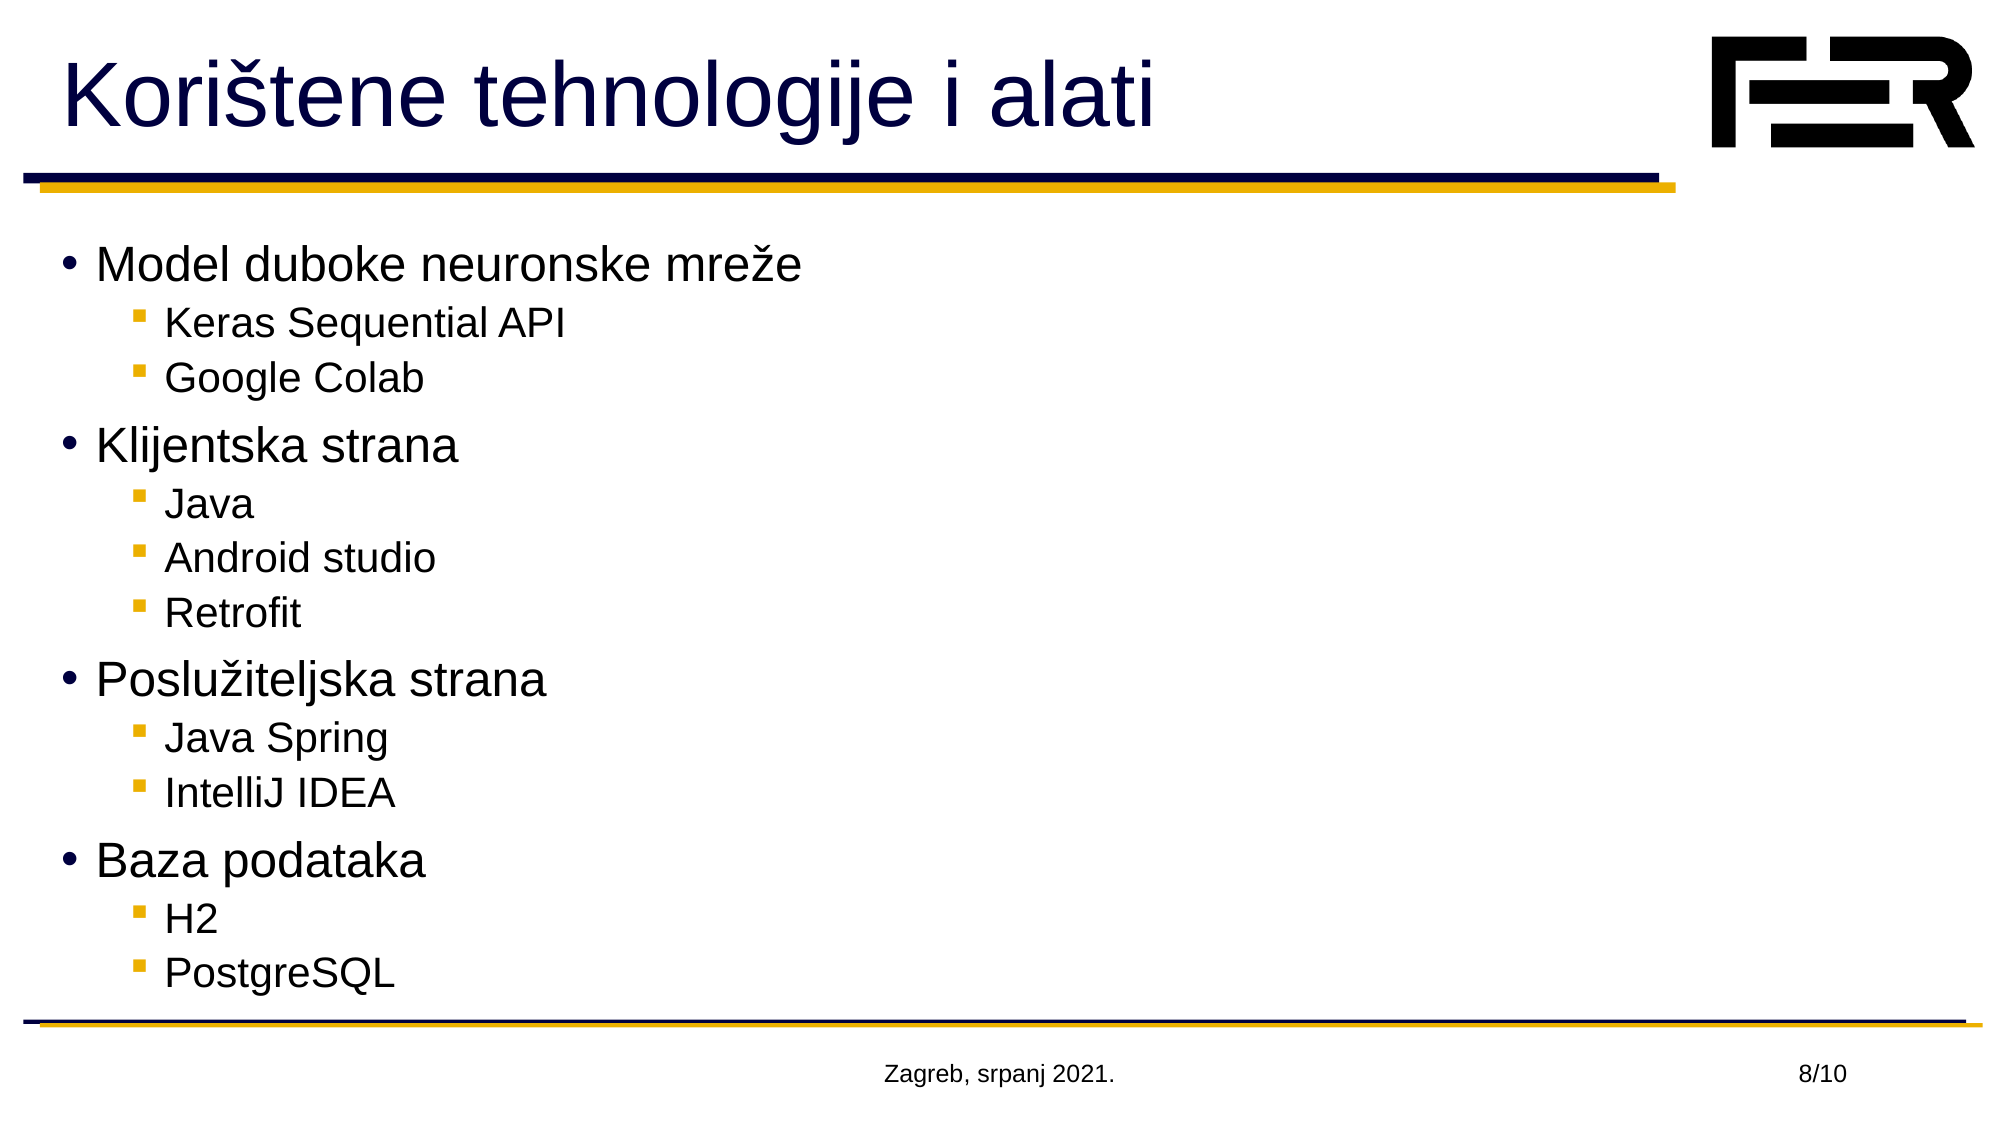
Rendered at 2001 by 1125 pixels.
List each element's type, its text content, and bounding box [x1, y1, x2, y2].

title Korištene tehnologije i alati [46, 22, 1660, 171]
footer Zagreb, srpanj 2021. [662, 1042, 1338, 1103]
picture [1708, 33, 1977, 153]
slide_number 8/10 [1412, 1042, 1863, 1103]
list Model duboke neuronske mreže Keras Sequential API Google Colab Klijentska strana Java Android studio Retrofit Poslužiteljska strana Java Spring IntelliJ IDEA Baza podataka H2 PostgreSQL [46, 231, 1954, 1008]
